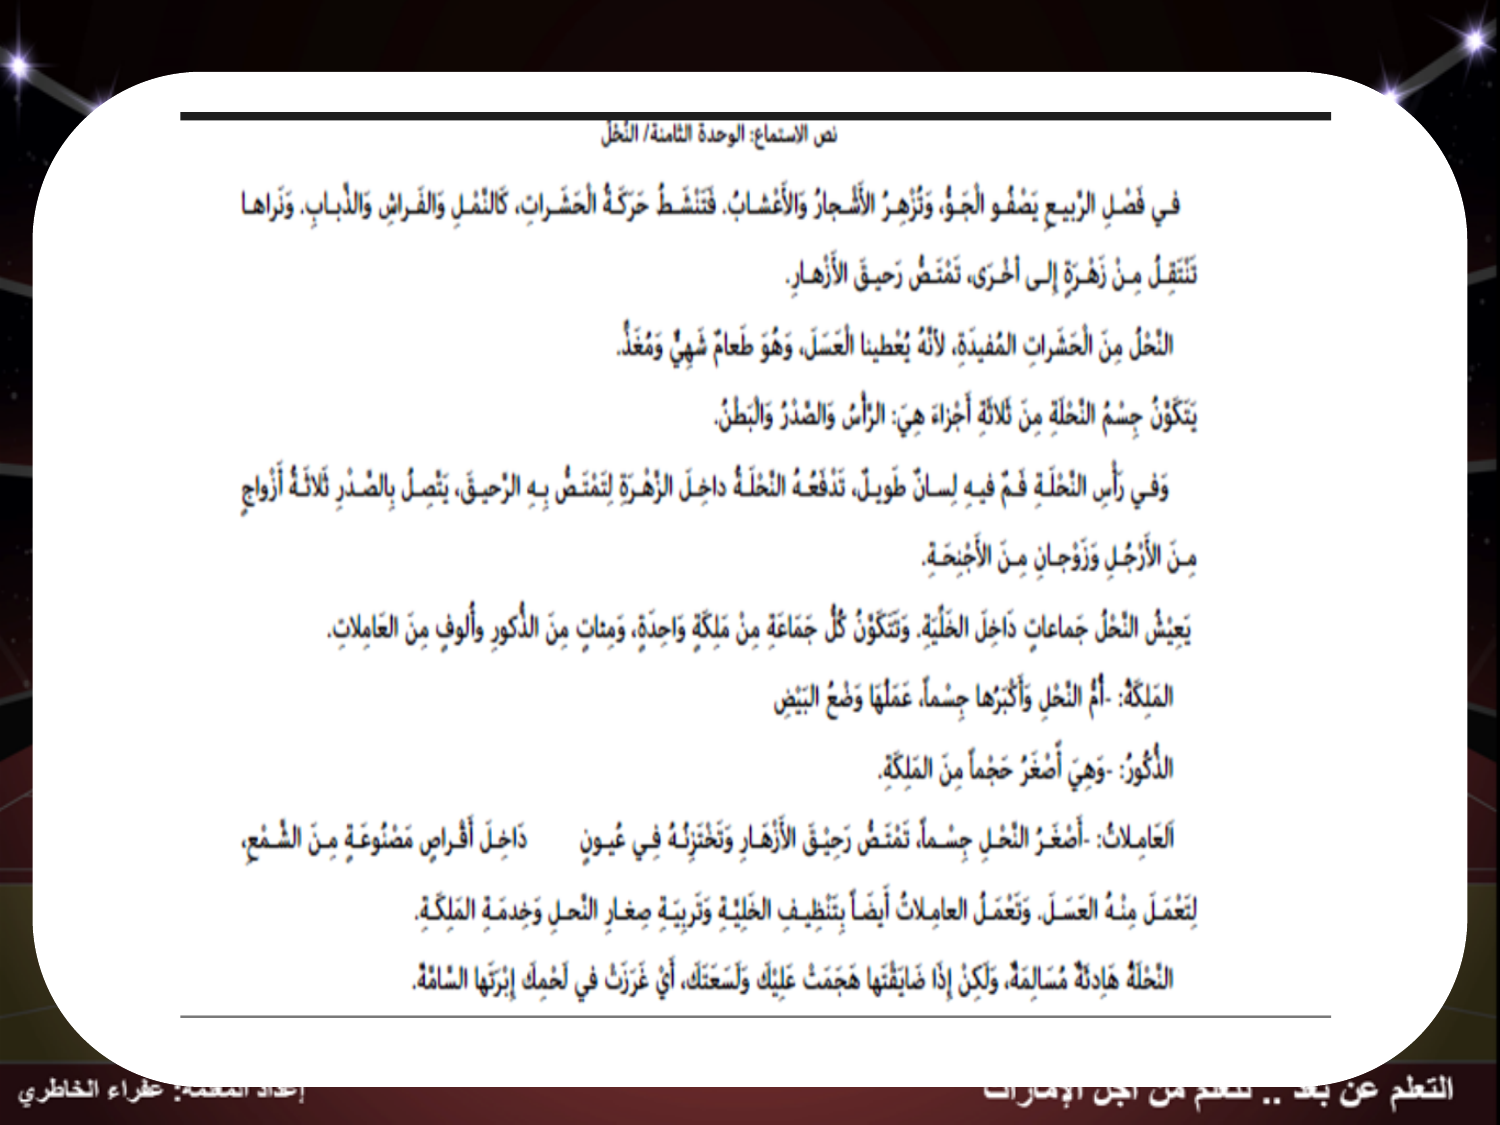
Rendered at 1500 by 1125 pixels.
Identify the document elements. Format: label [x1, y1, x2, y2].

text_box [31, 70, 1469, 1089]
picture [0, 0, 1500, 1125]
